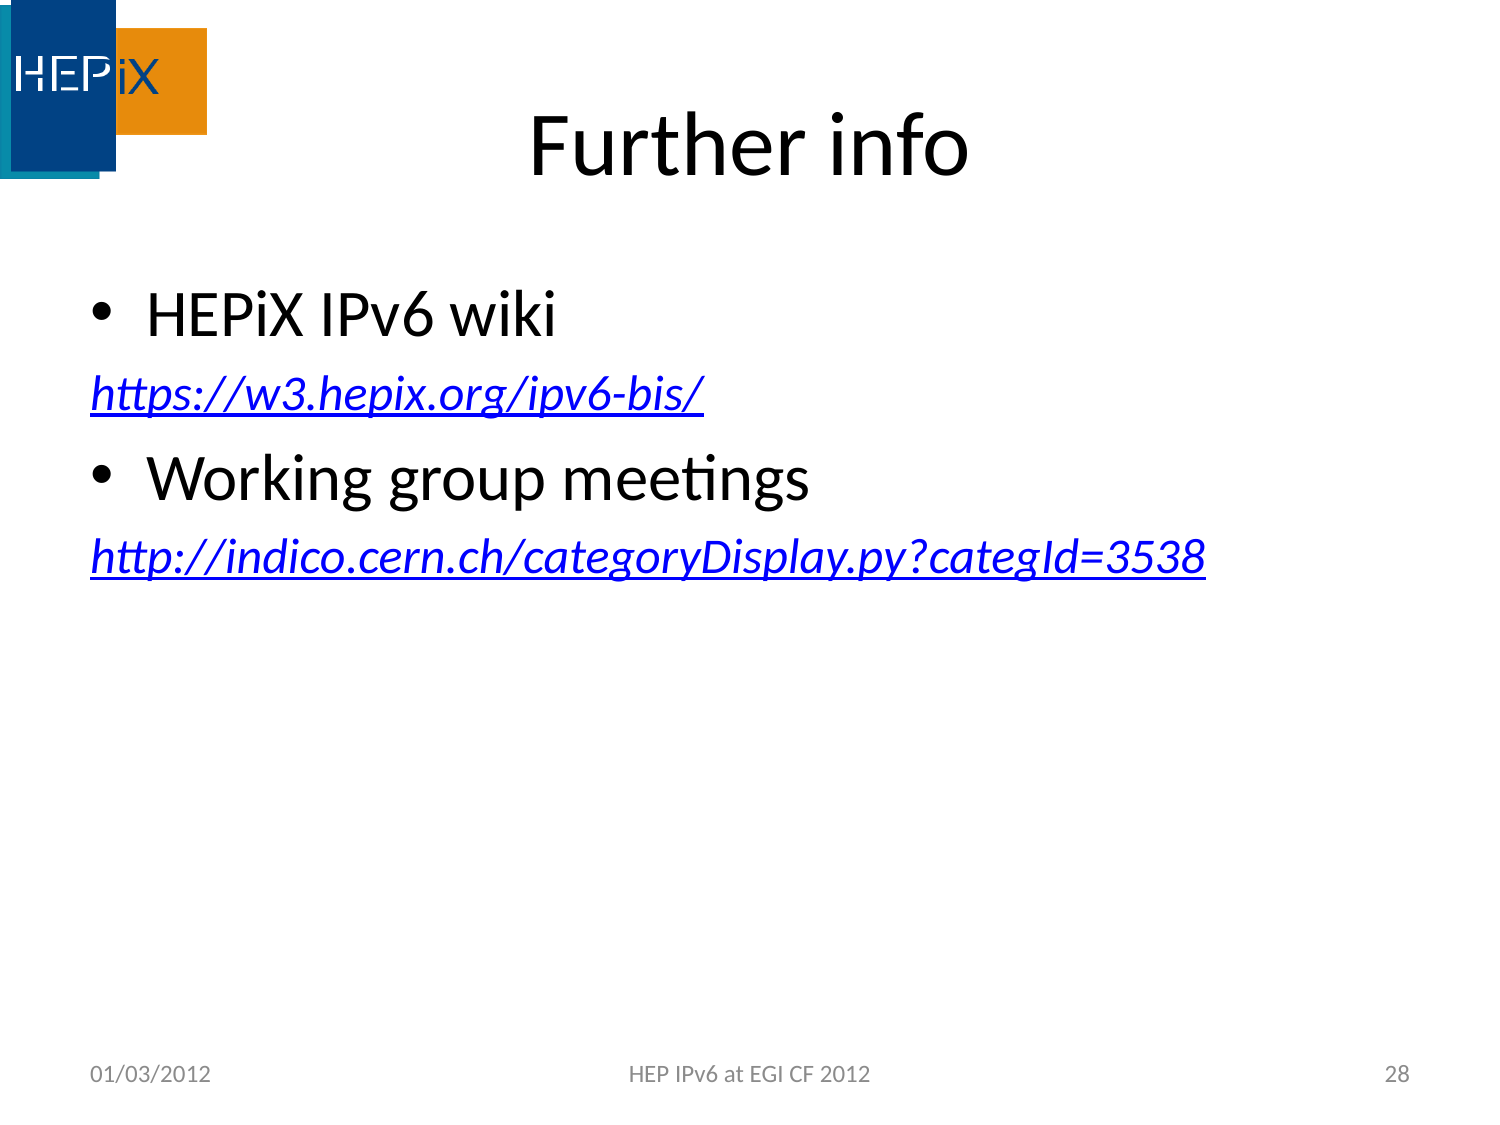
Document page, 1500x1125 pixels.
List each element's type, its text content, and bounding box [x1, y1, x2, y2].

footer HEP IPv6 at EGI CF 2012 [512, 1042, 988, 1103]
list HEPiX IPv6 wiki https://w3.hepix.org/ipv6-bis/ Working group meetings http://indico.cern.ch/categoryDisplay.py?categId=3538 [74, 262, 1426, 1006]
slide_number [75, 1042, 425, 1103]
title Further info [74, 44, 1426, 233]
picture [0, 0, 207, 170]
slide_number 28 [1074, 1042, 1425, 1103]
